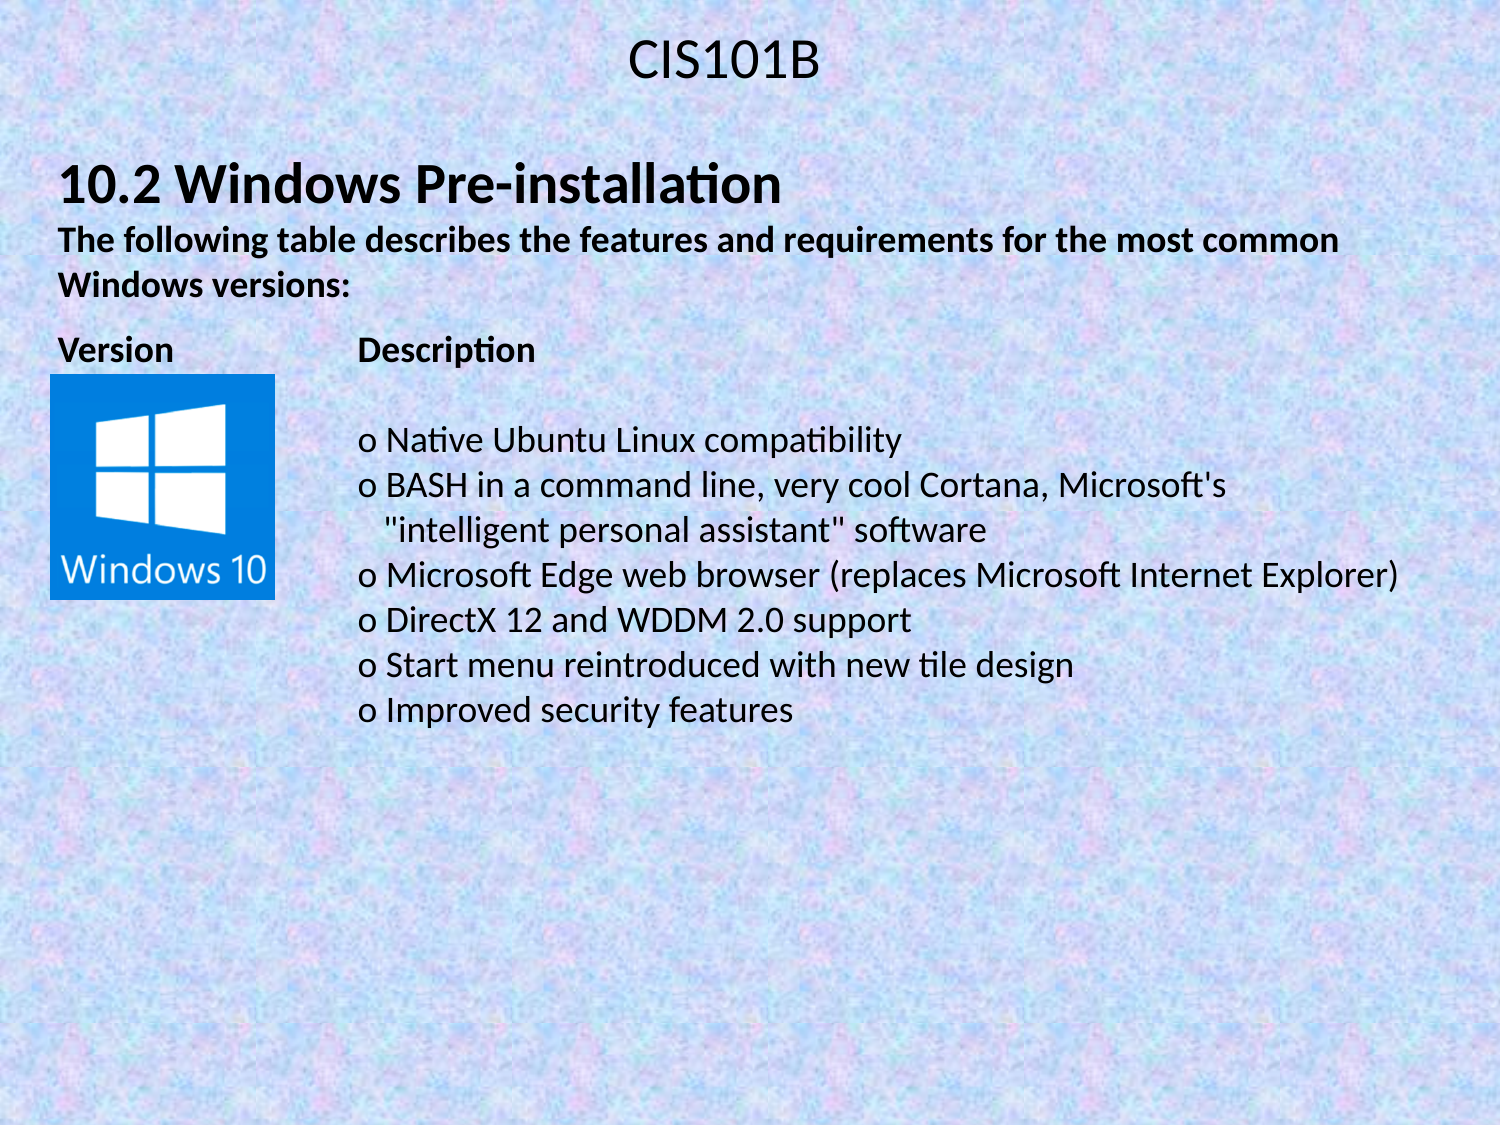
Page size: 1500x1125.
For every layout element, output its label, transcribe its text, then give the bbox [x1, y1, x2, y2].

text_box 10.2 Windows Pre-installation The following table describes the features and requirements for the most common Windows versions: Version Description Windows 10 o Native Ubuntu Linux compatibility o BASH in a command line, very cool Cortana, Microsoft's "intelligent personal assistant" software o Microsoft Edge web browser (replaces Microsoft Internet Explorer) o DirectX 12 and WDDM 2.0 support o Start menu reintroduced with new tile design o Improved security features [42, 137, 1431, 738]
text_box CIS101B [613, 12, 837, 98]
picture [0, 0, 1500, 1125]
